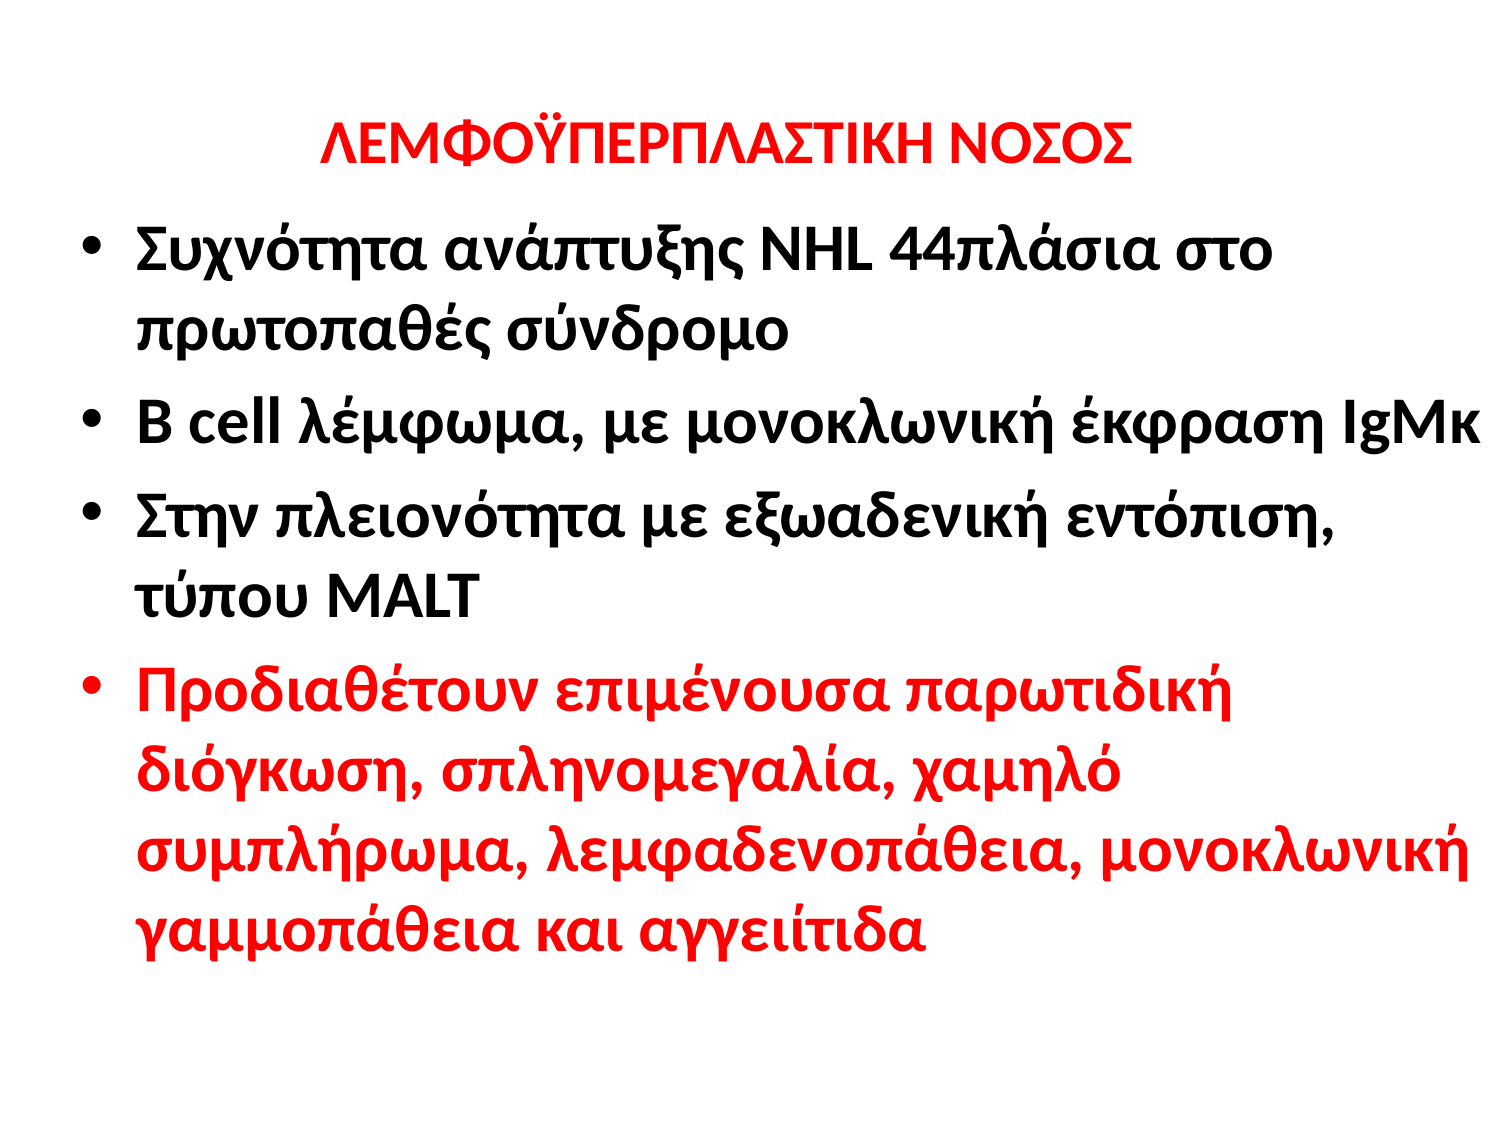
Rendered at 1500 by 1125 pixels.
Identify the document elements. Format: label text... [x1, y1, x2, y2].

list Συχνότητα ανάπτυξης NHL 44πλάσια στο πρωτοπαθές σύνδρομο B cell λέμφωμα, με μονοκλωνική έκφραση IgMκ Στην πλειονότητα με εξωαδενική εντόπιση, τύπου MALT Προδιαθέτουν επιμένουσα παρωτιδική διόγκωση, σπληνομεγαλία, χαμηλό συμπλήρωμα, λεμφαδενοπάθεια, μονοκλωνική γαμμοπάθεια και αγγειίτιδα [64, 196, 1500, 1125]
title ΛΕΜΦΟΫΠΕΡΠΛΑΣΤΙΚΗ ΝΟΣΟΣ [29, 45, 1425, 233]
